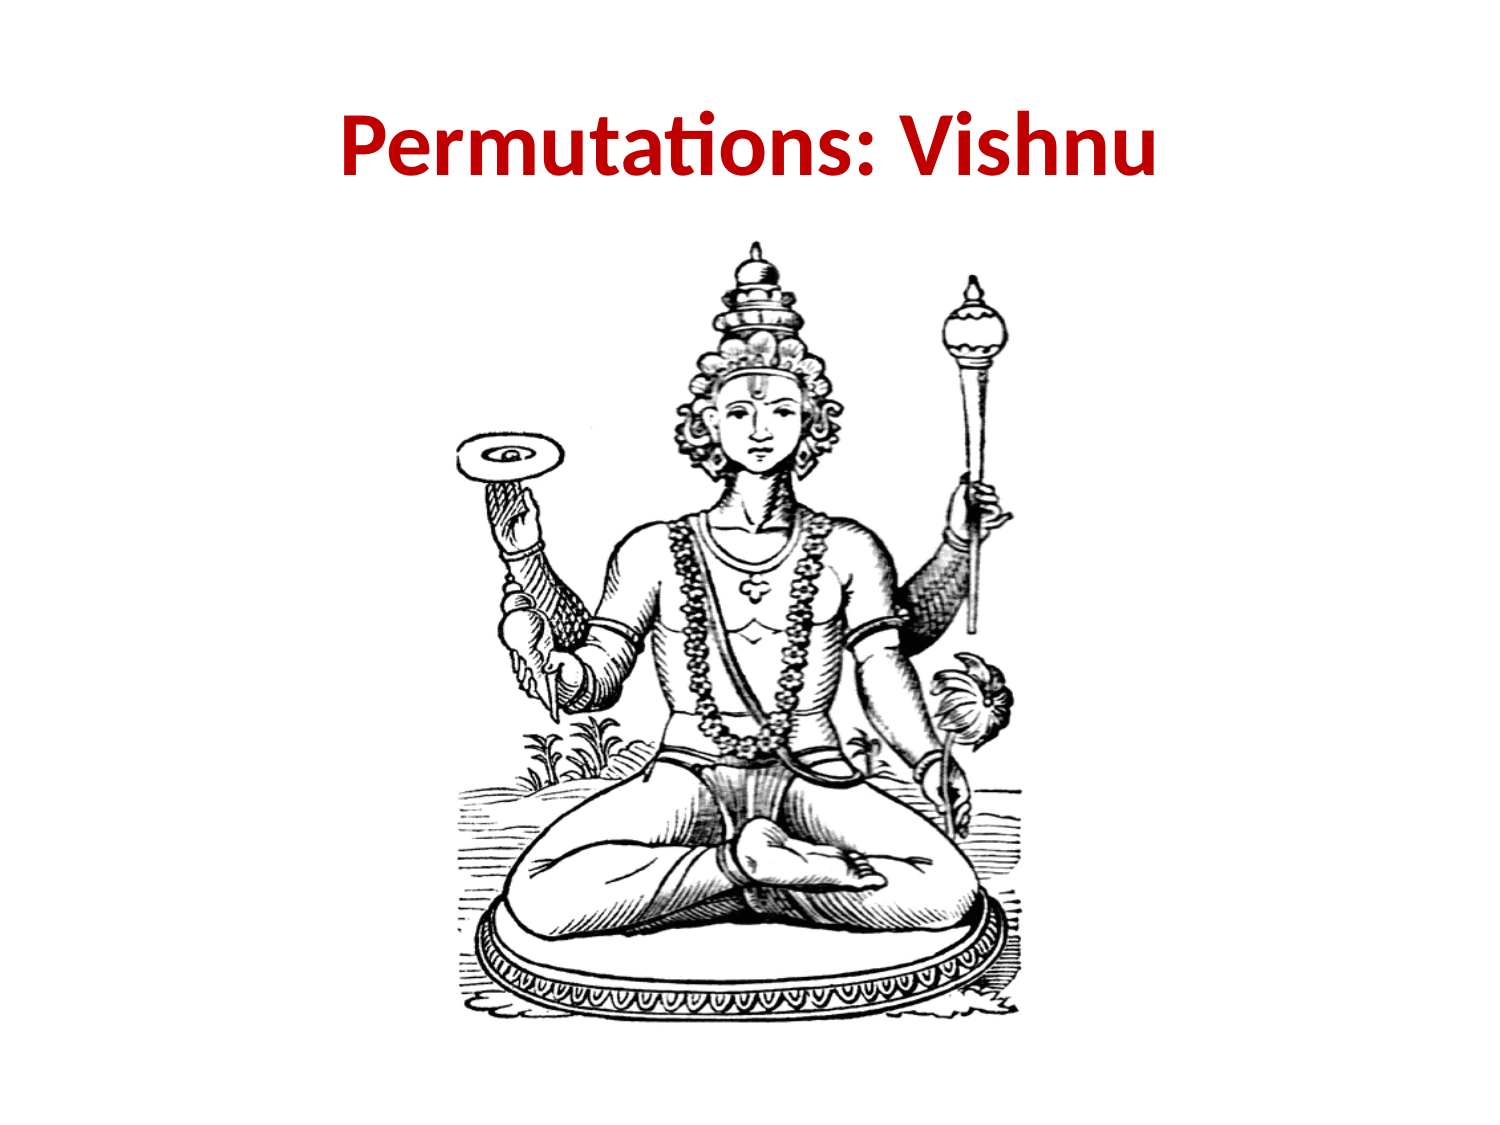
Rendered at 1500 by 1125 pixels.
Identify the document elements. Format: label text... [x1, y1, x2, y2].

title Permutations: Vishnu [75, 45, 1425, 233]
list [449, 237, 1026, 1026]
